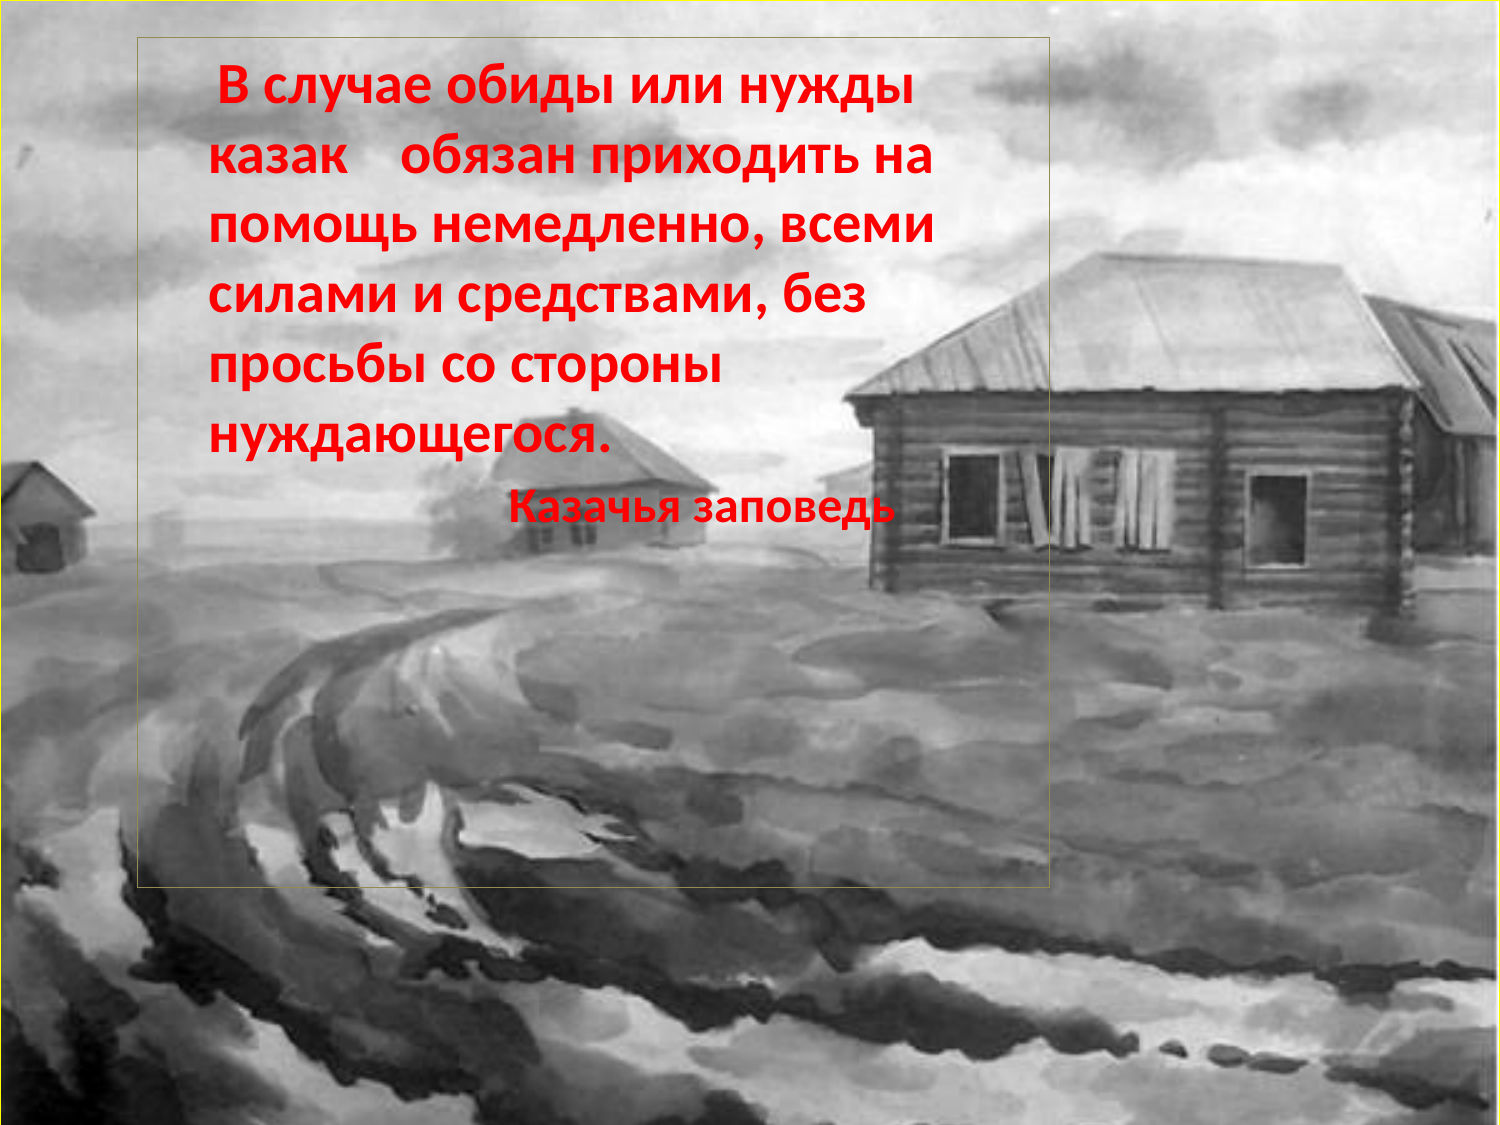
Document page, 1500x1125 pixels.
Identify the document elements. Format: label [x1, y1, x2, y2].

list [0, 0, 1500, 1125]
